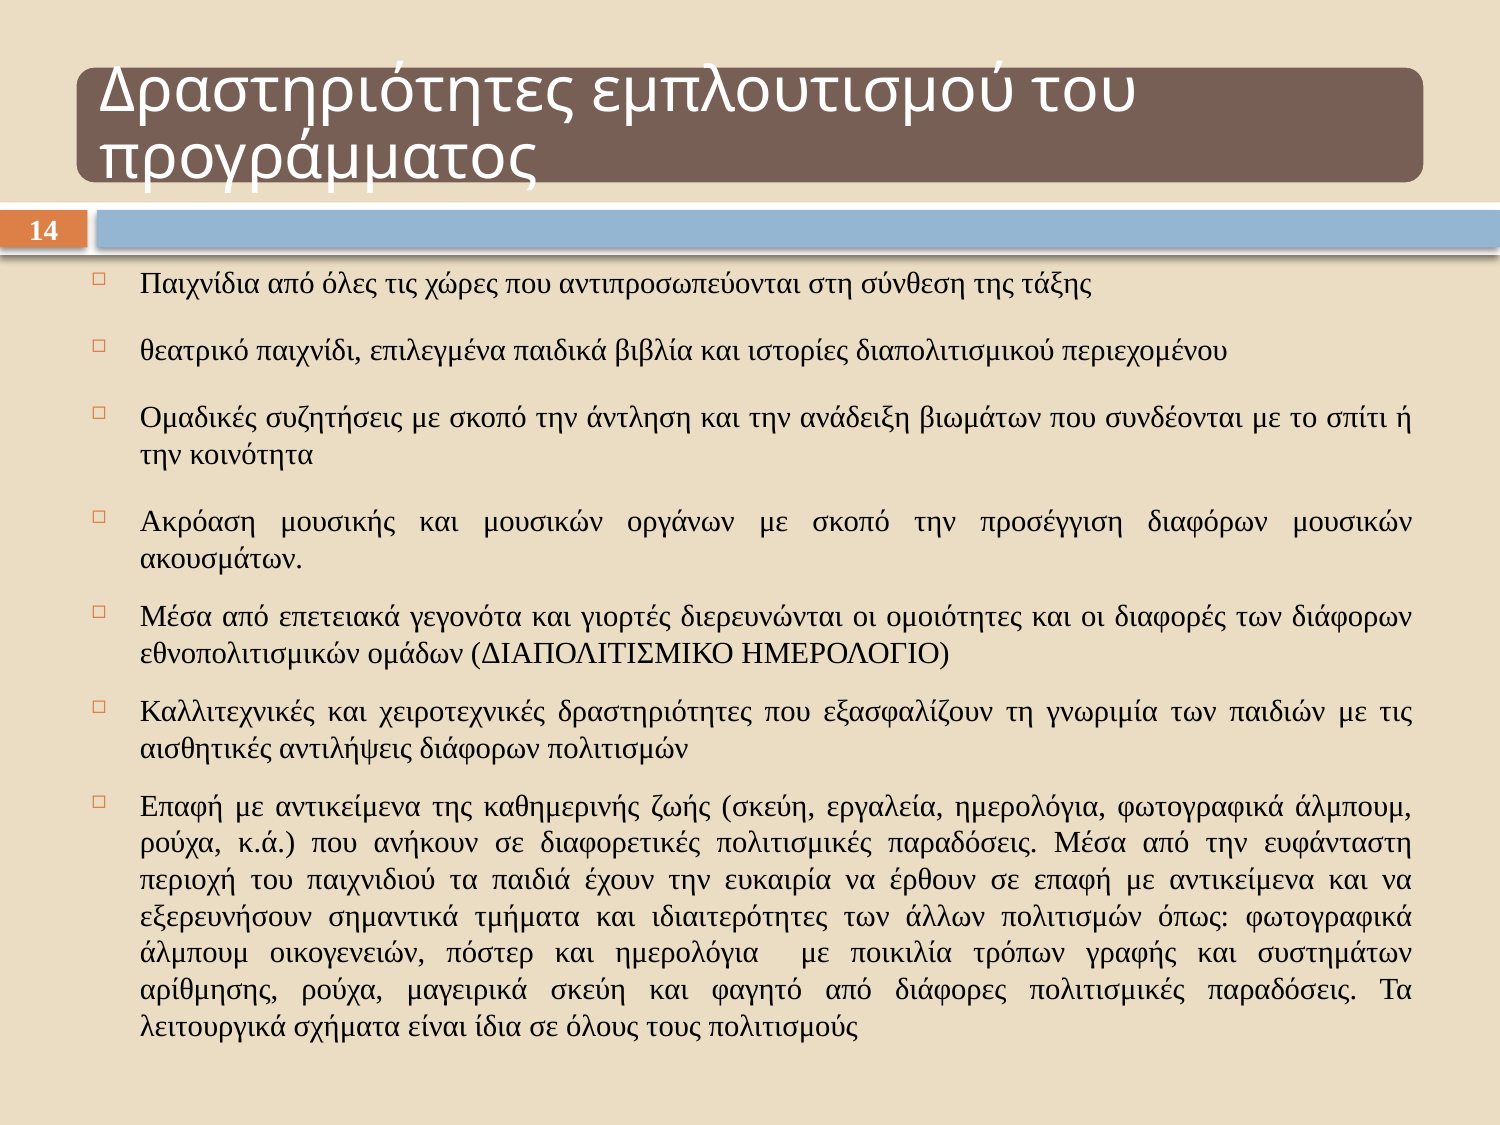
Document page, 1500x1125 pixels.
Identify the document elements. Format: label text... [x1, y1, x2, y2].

list Παιχνίδια από όλες τις χώρες που αντιπροσωπεύονται στη σύνθεση της τάξης θεατρικό παιχνίδι, επιλεγμένα παιδικά βιβλία και ιστορίες διαπολιτισμικού περιεχομένου Ομαδικές συζητήσεις με σκοπό την άντληση και την ανάδειξη βιωμάτων που συνδέονται με το σπίτι ή την κοινότητα Ακρόαση μουσικής και μουσικών οργάνων με σκοπό την προσέγγιση διαφόρων μουσικών ακουσμάτων. Μέσα από επετειακά γεγονότα και γιορτές διερευνώνται οι ομοιότητες και οι διαφορές των διάφορων εθνοπολιτισμικών ομάδων (ΔΙΑΠΟΛΙΤΙΣΜΙΚΟ ΗΜΕΡΟΛΟΓΙΟ) Καλλιτεχνικές και χειροτεχνικές δραστηριότητες που εξασφαλίζουν τη γνωριμία των παιδιών με τις αισθητικές αντιλήψεις διάφορων πολιτισμών Επαφή με αντικείμενα της καθημερινής ζωής (σκεύη, εργαλεία, ημερολόγια, φωτογραφικά άλμπουμ, ρούχα, κ.ά.) που ανήκουν σε διαφορετικές πολιτισμικές παραδόσεις. Μέσα από την ευφάνταστη περιοχή του παιχνιδιού τα παιδιά έχουν την ευκαιρία να έρθουν σε επαφή με αντικείμενα και να εξερευνήσουν σημαντικά τμήματα και ιδιαιτερότητες των άλλων πολιτισμών όπως: φωτογραφικά άλμπουμ οικογενειών, πόστερ και ημερολόγια με ποικιλία τρόπων γραφής και συστημάτων αρίθμησης, ρούχα, μαγειρικά σκεύη και φαγητό από διάφορες πολιτισμικές παραδόσεις. Τα λειτουργικά σχήματα είναι ίδια σε όλους τους πολιτισμούς [76, 255, 1427, 1053]
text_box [74, 24, 1426, 226]
slide_number 14 [0, 208, 88, 249]
